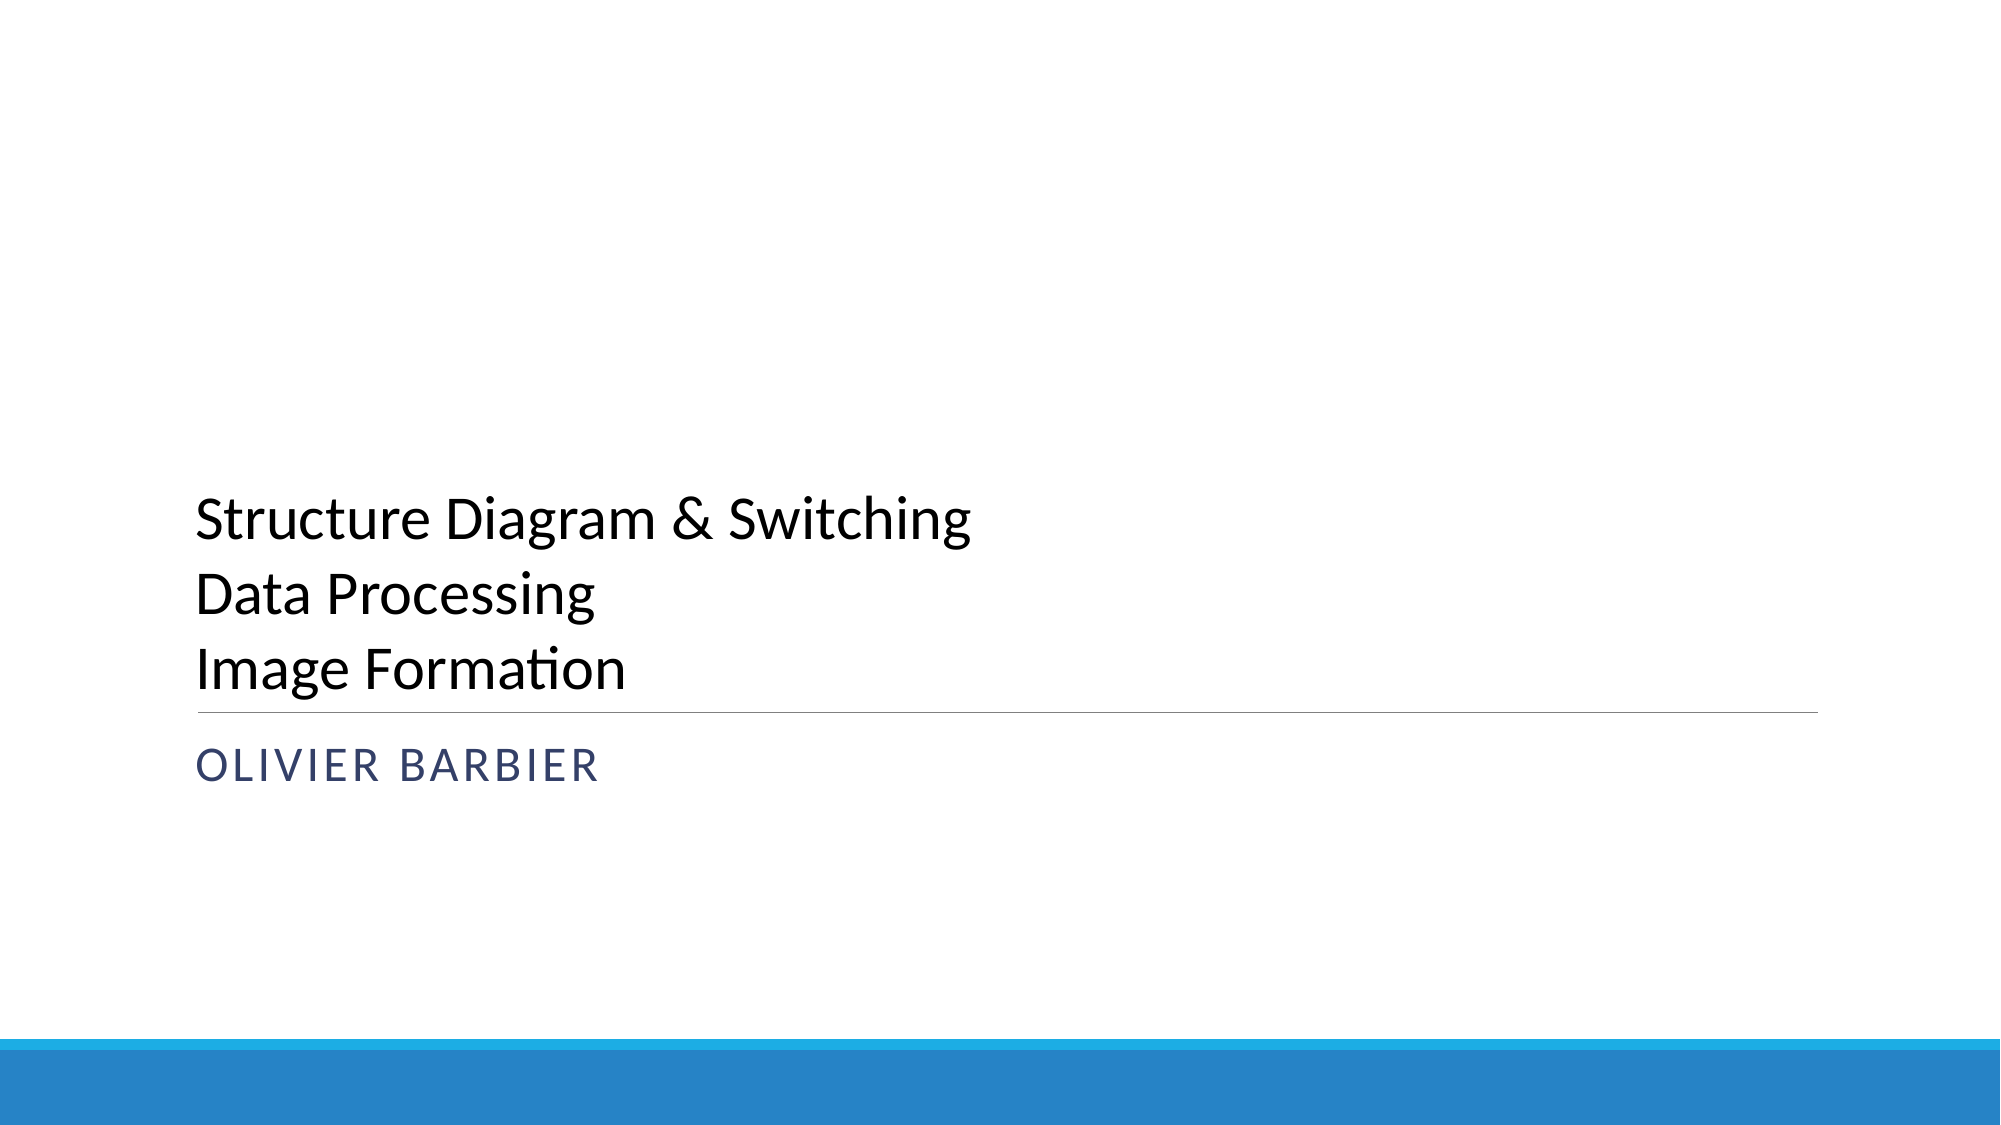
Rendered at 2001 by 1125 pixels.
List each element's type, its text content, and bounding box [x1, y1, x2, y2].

title Structure Diagram & Switching Data Processing Image Formation [180, 124, 1830, 710]
subtitle OLIVIER BARBIER [180, 730, 1831, 919]
